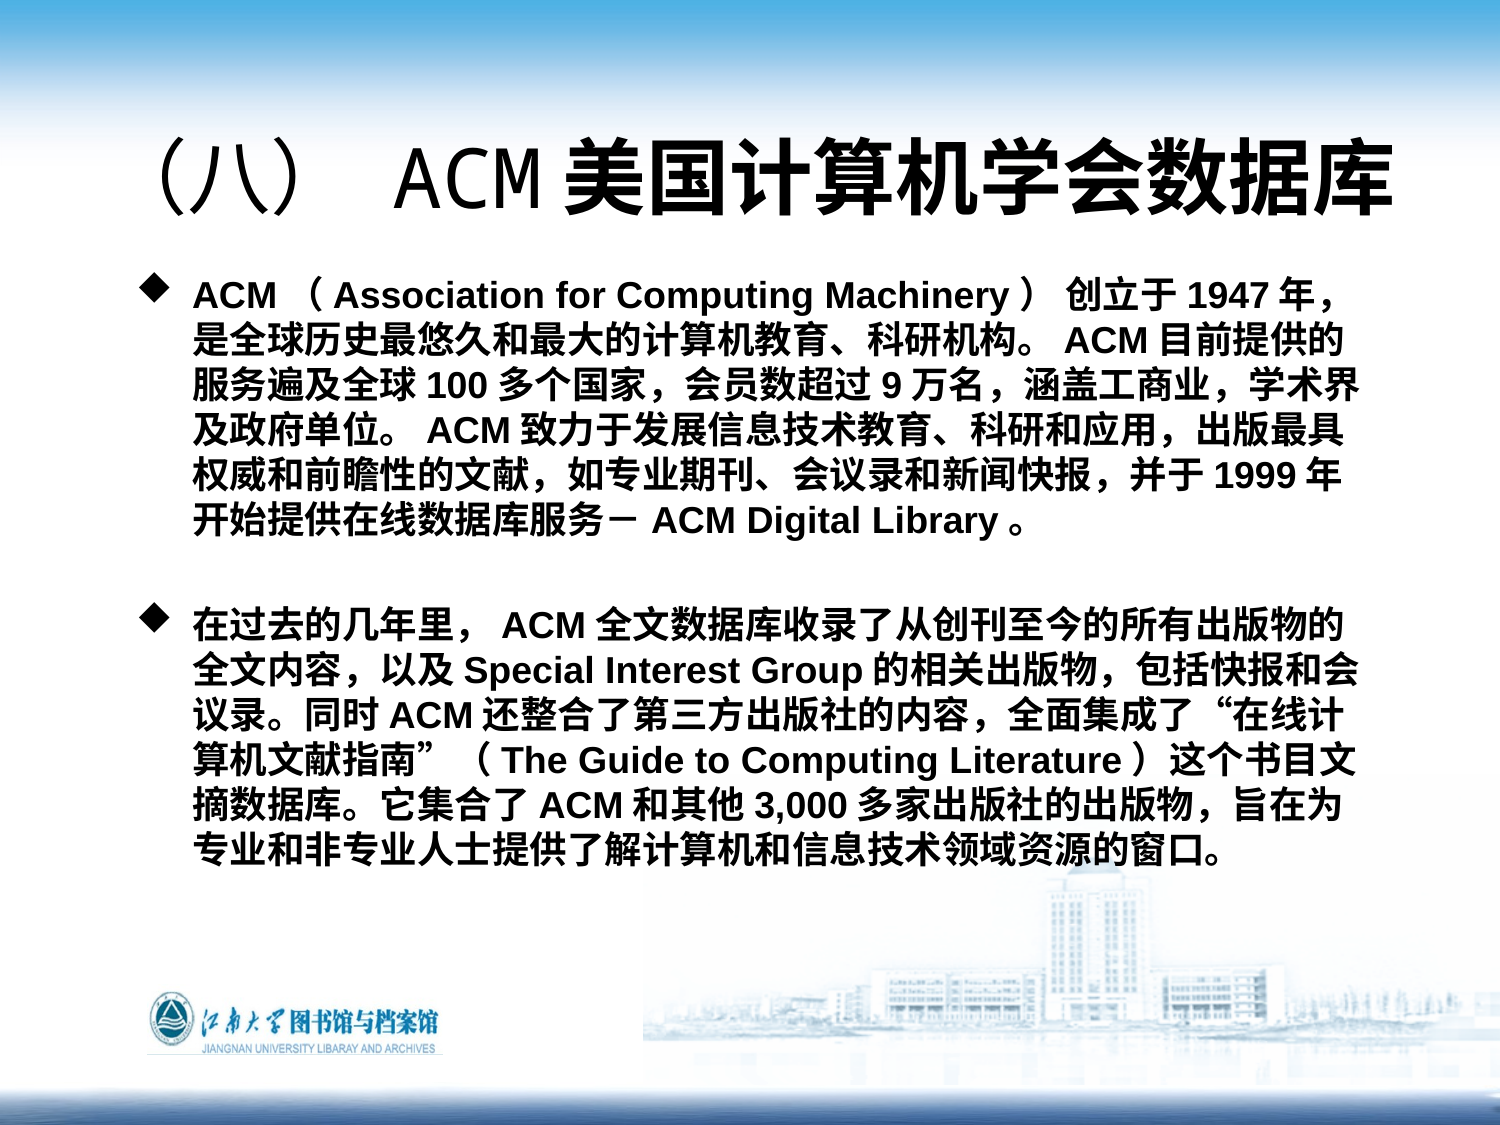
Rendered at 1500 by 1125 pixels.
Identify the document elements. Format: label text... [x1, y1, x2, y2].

picture [147, 984, 443, 1055]
title （八） ACM美国计算机学会数据库 [75, 45, 1425, 233]
list ACM（Association for Computing Machinery） 创立于1947年， 是全球历史最悠久和最大的计算机教育、科研机构。ACM目前提供的服务遍及全球100多个国家，会员数超过9万名，涵盖工商业，学术界及政府单位。ACM致力于发展信息技术教育、科研和应用，出版最具权威和前瞻性的文献，如专业期刊、会议录和新闻快报，并于1999年开始提供在线数据库服务－ACM Digital Library。 在过去的几年里，ACM全文数据库收录了从创刊至今的所有出版物的全文内容，以及Special Interest Group的相关出版物，包括快报和会议录。同时ACM还整合了第三方出版社的内容，全面集成了“在线计算机文献指南”（The Guide to Computing Literature）这个书目文摘数据库。它集合了ACM和其他3,000多家出版社的出版物，旨在为专业和非专业人士提供了解计算机和信息技术领域资源的窗口。 [120, 262, 1384, 931]
picture [0, 0, 1500, 186]
picture [0, 774, 1500, 1125]
